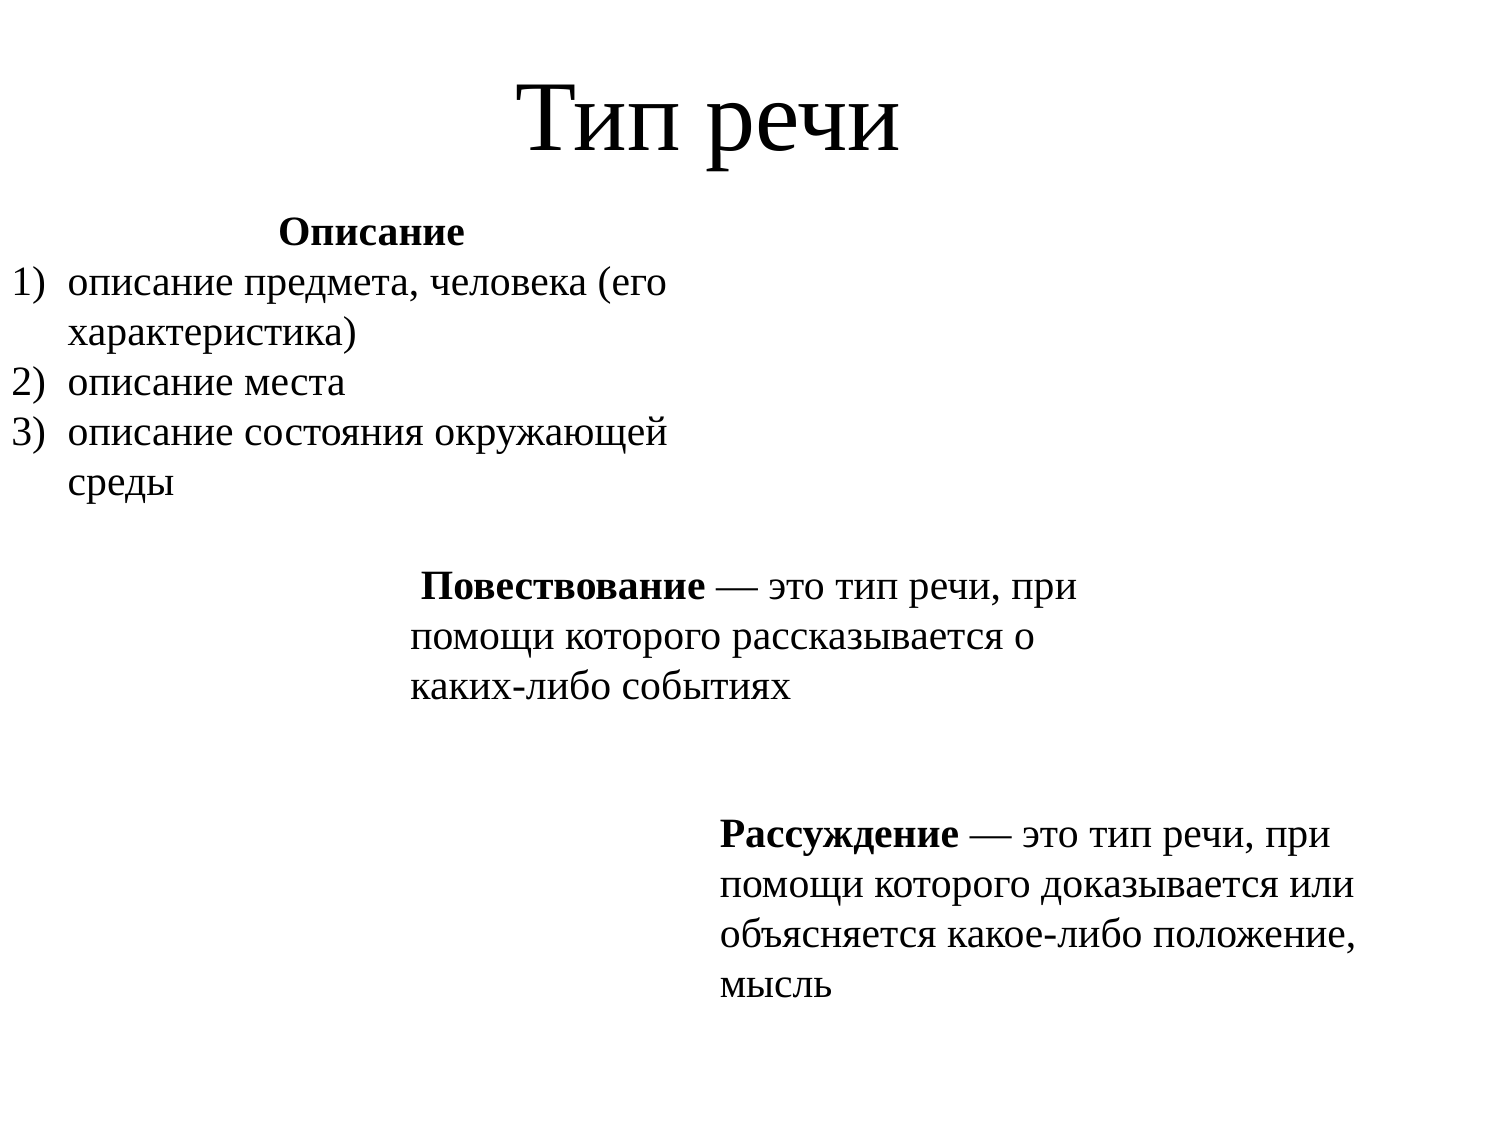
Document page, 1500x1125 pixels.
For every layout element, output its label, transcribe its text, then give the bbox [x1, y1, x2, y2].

text_box Рассуждение — это тип речи, при помощи которого доказывается или объясняется какое-либо положение, мысль [705, 798, 1456, 1014]
text_box Описание описание предмета, человека (его характеристика) описание места описание состояния окружающей среды [0, 196, 747, 512]
text_box Тип речи [466, 42, 951, 178]
text_box Повествование — это тип речи, при помощи которого рассказывается о каких-либо событиях [395, 550, 1146, 716]
